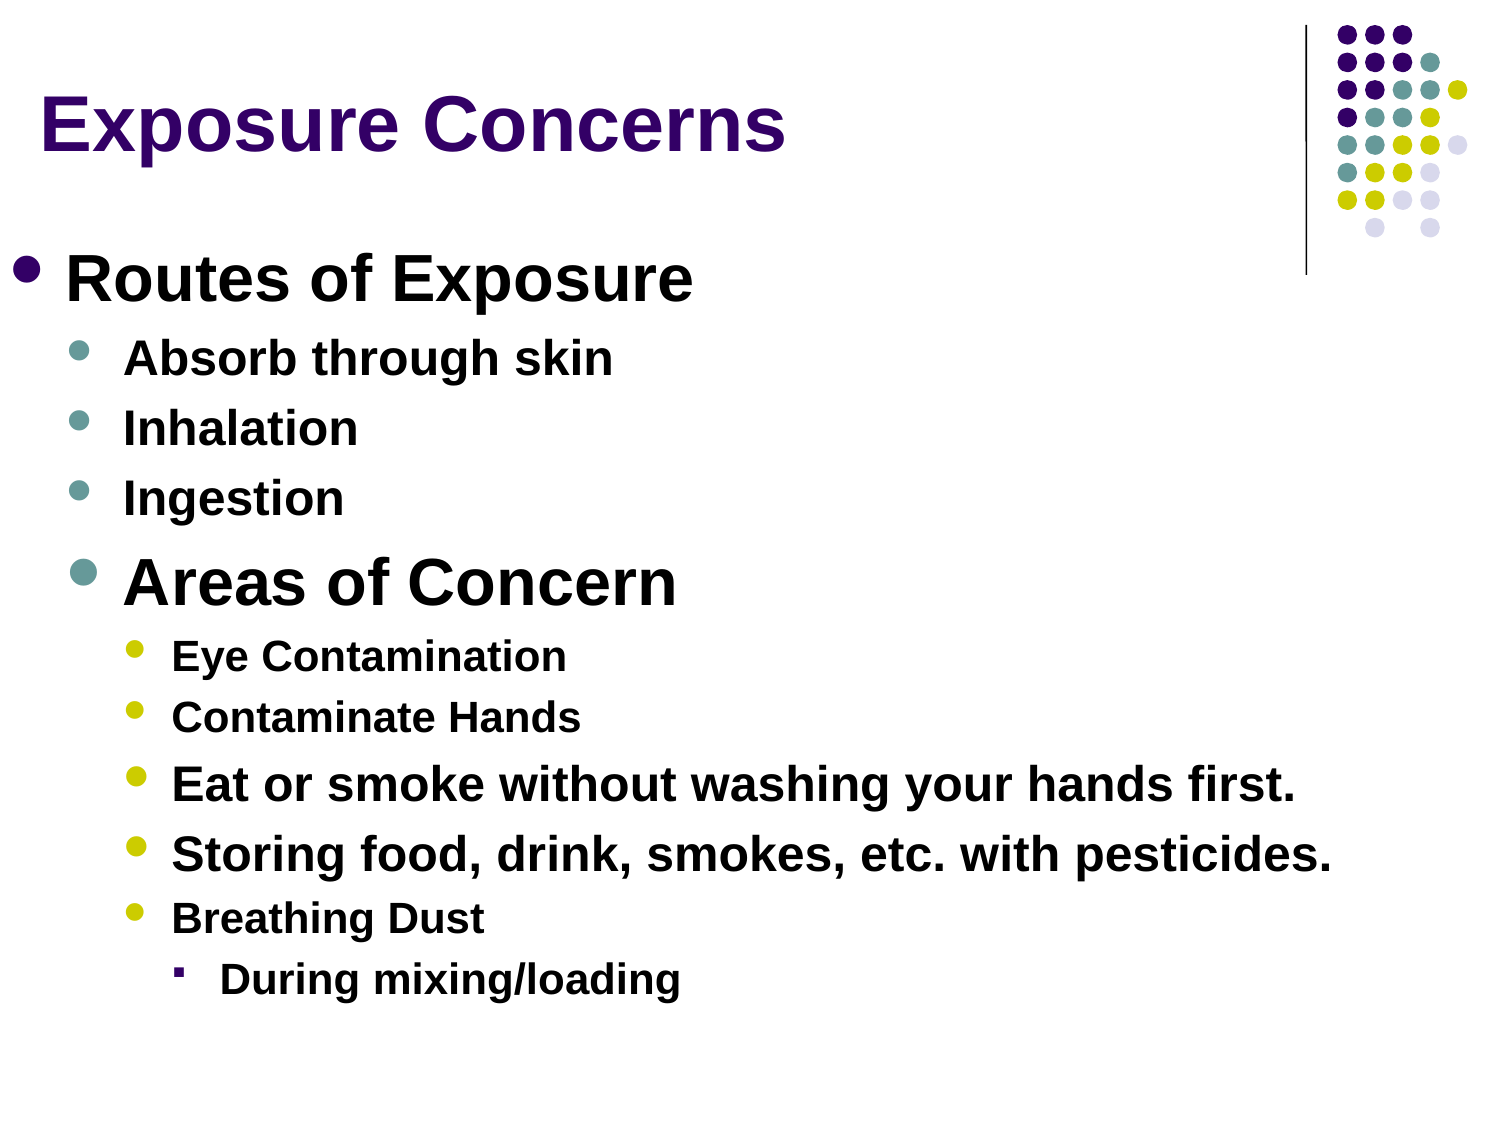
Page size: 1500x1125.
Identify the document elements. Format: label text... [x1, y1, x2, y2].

list Routes of Exposure Absorb through skin Inhalation Ingestion Areas of Concern Eye Contamination Contaminate Hands Eat or smoke without washing your hands first. Storing food, drink, smokes, etc. with pesticides. Breathing Dust During mixing/loading [0, 227, 1407, 1125]
title Exposure Concerns [24, 20, 1313, 175]
